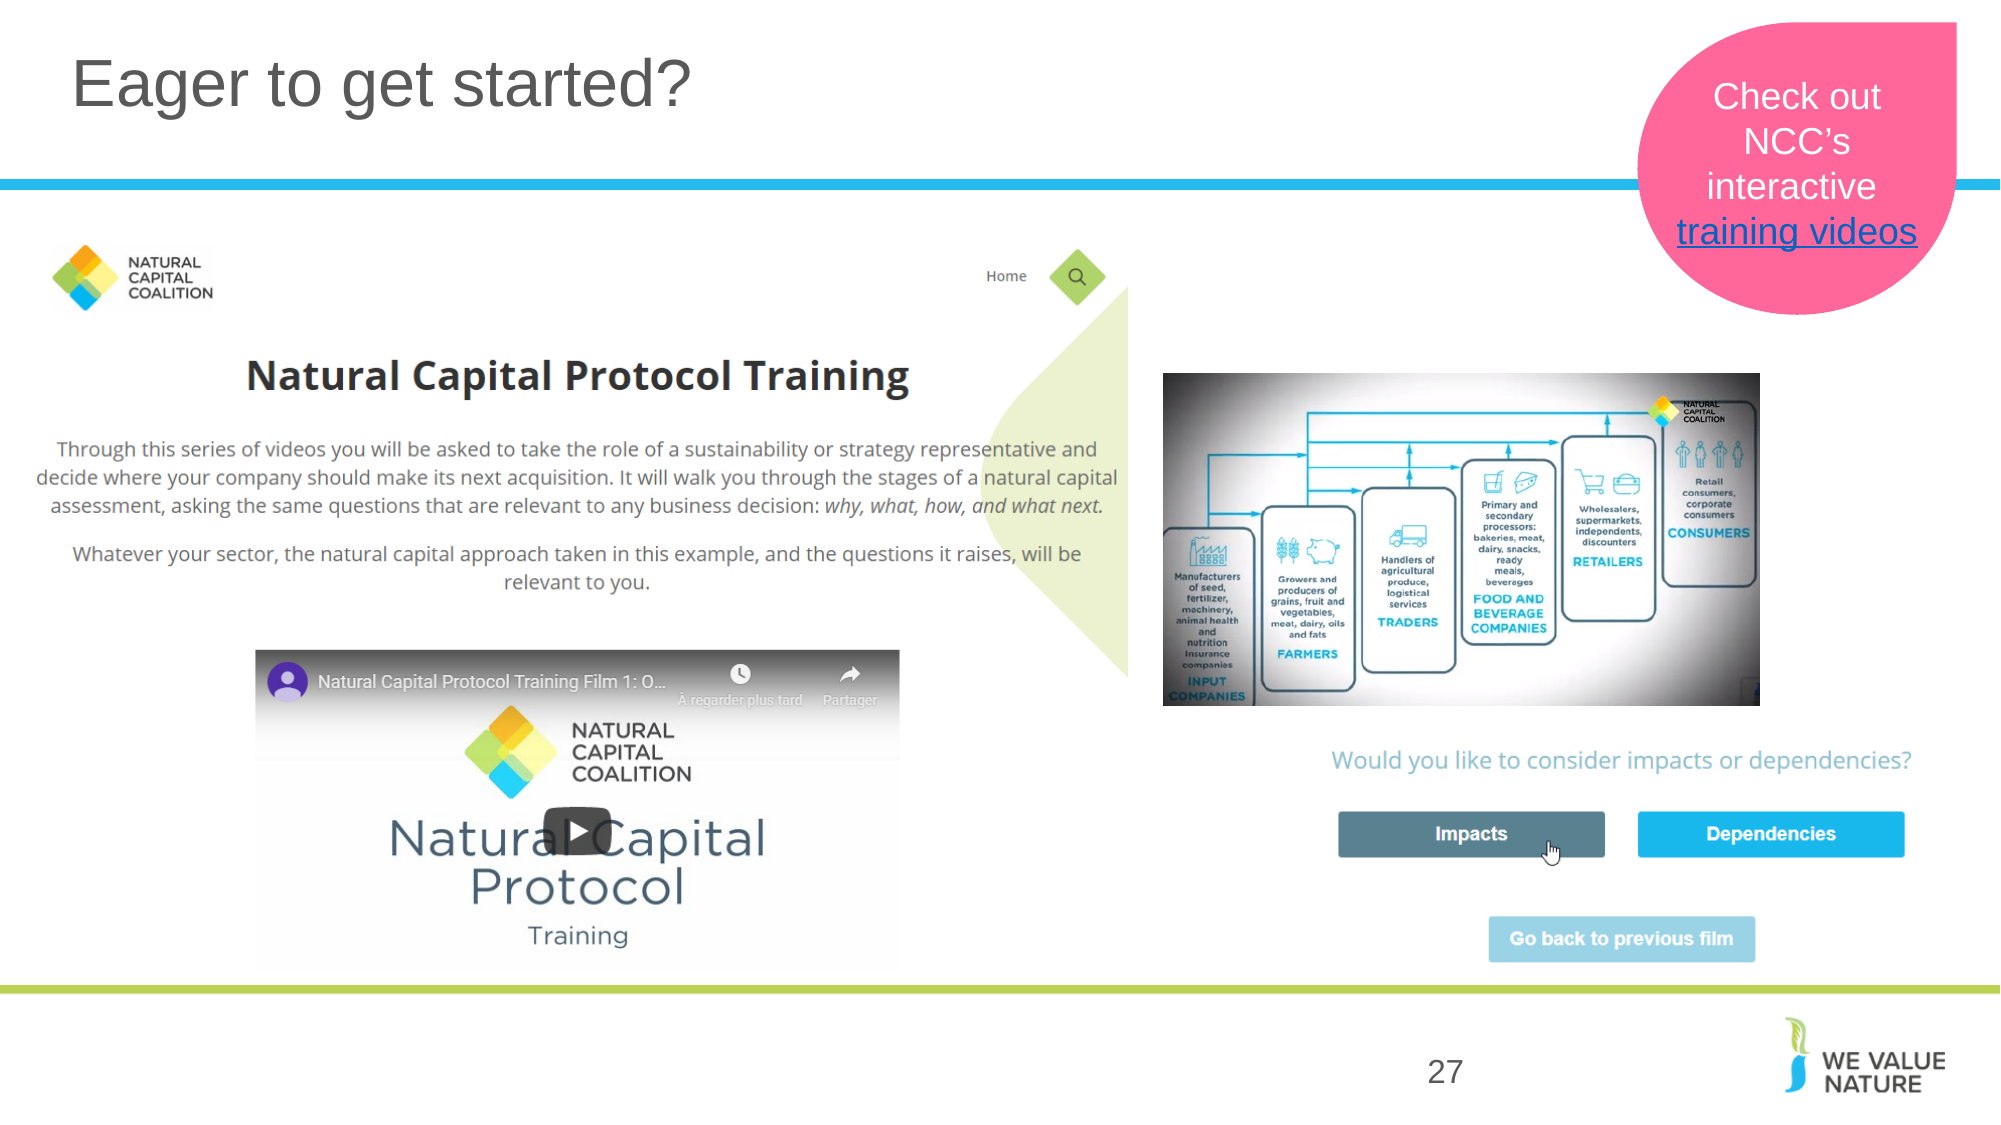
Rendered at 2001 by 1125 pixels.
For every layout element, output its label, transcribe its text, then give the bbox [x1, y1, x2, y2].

text_box Eager to get started? [56, 41, 1637, 145]
picture [0, 985, 2000, 1101]
picture [1154, 368, 1765, 709]
picture [31, 240, 1128, 972]
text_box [1637, 22, 1957, 315]
picture [1957, 179, 2001, 190]
picture [0, 179, 1637, 190]
picture [1315, 742, 1926, 973]
slide_number 27 [1412, 1042, 1863, 1103]
